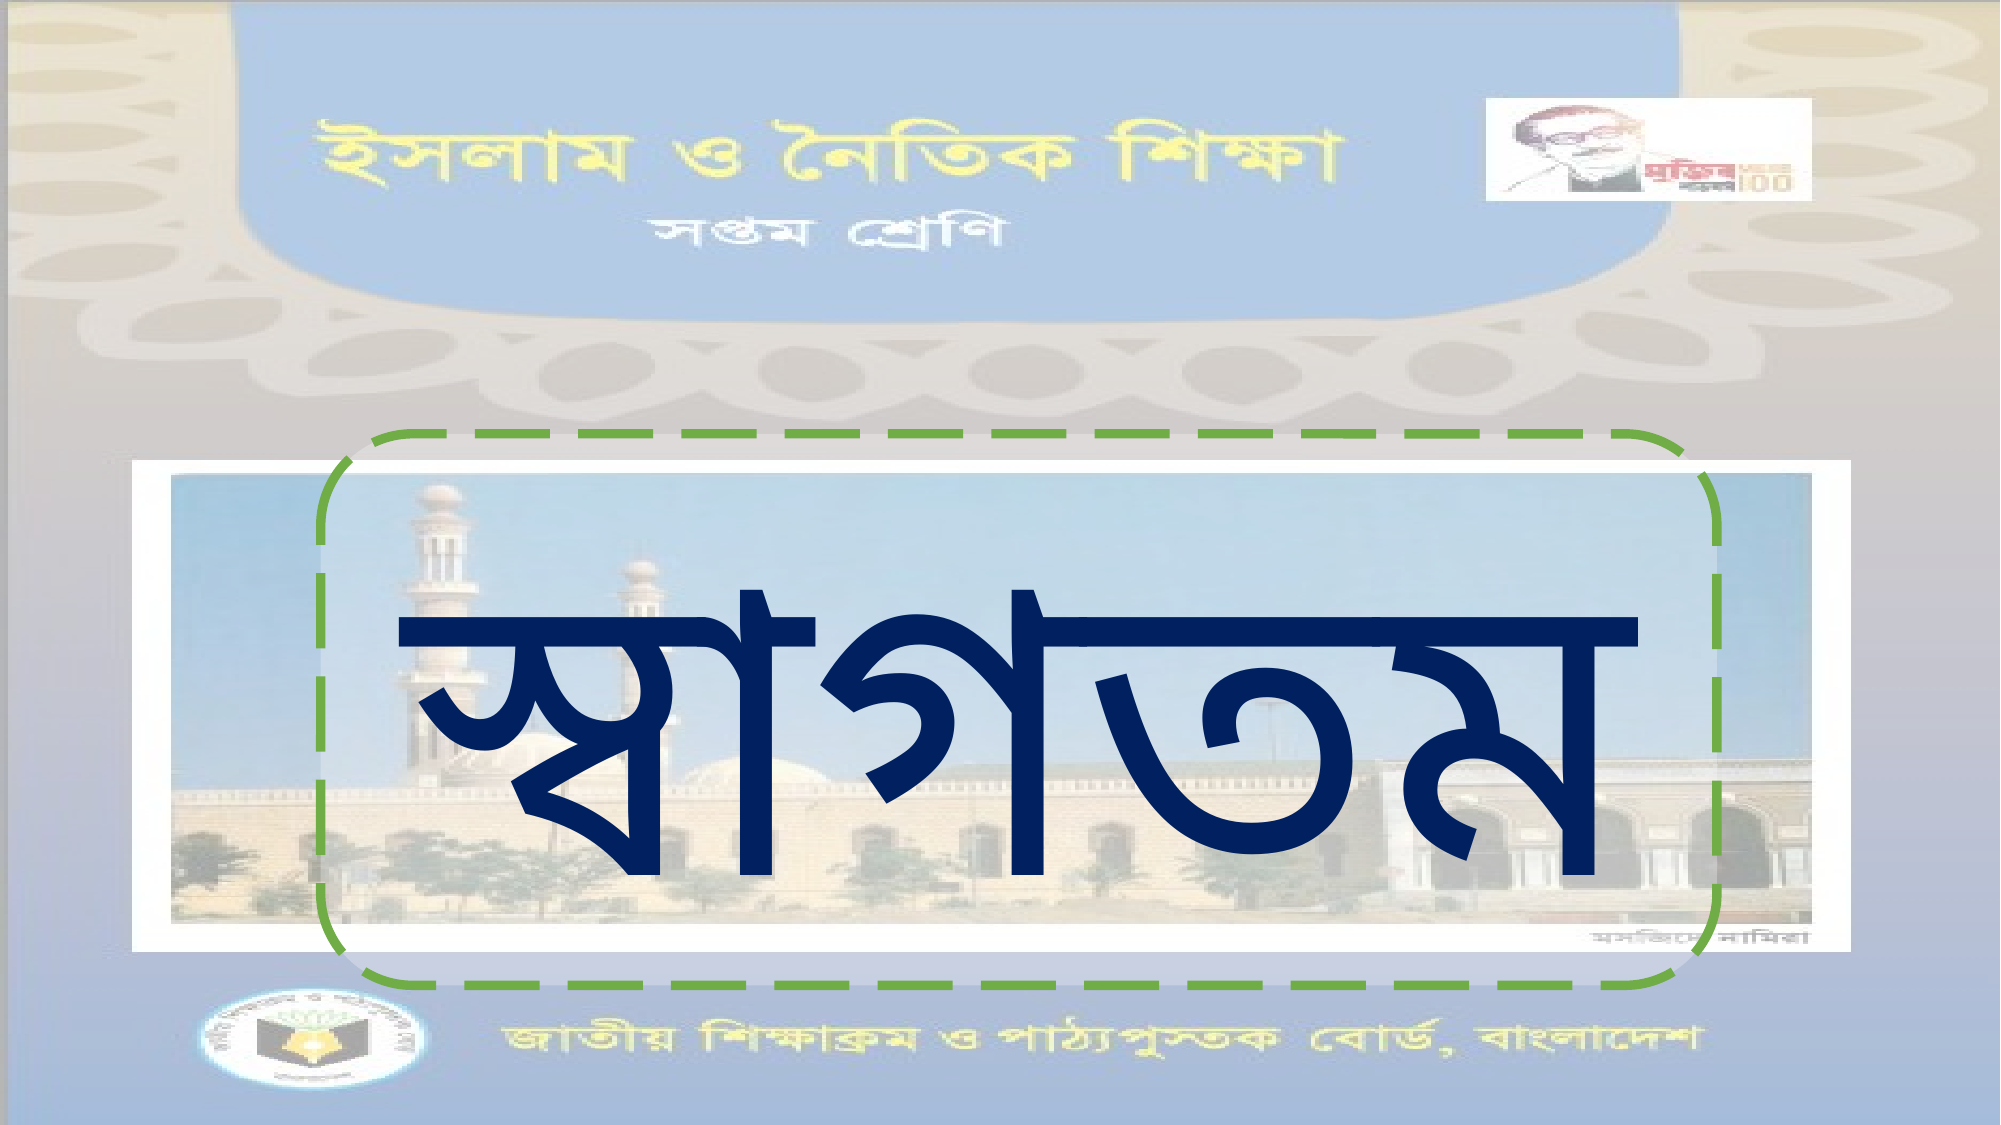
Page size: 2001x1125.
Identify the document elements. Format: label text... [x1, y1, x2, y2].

text_box স্বাগতম [319, 432, 1718, 987]
